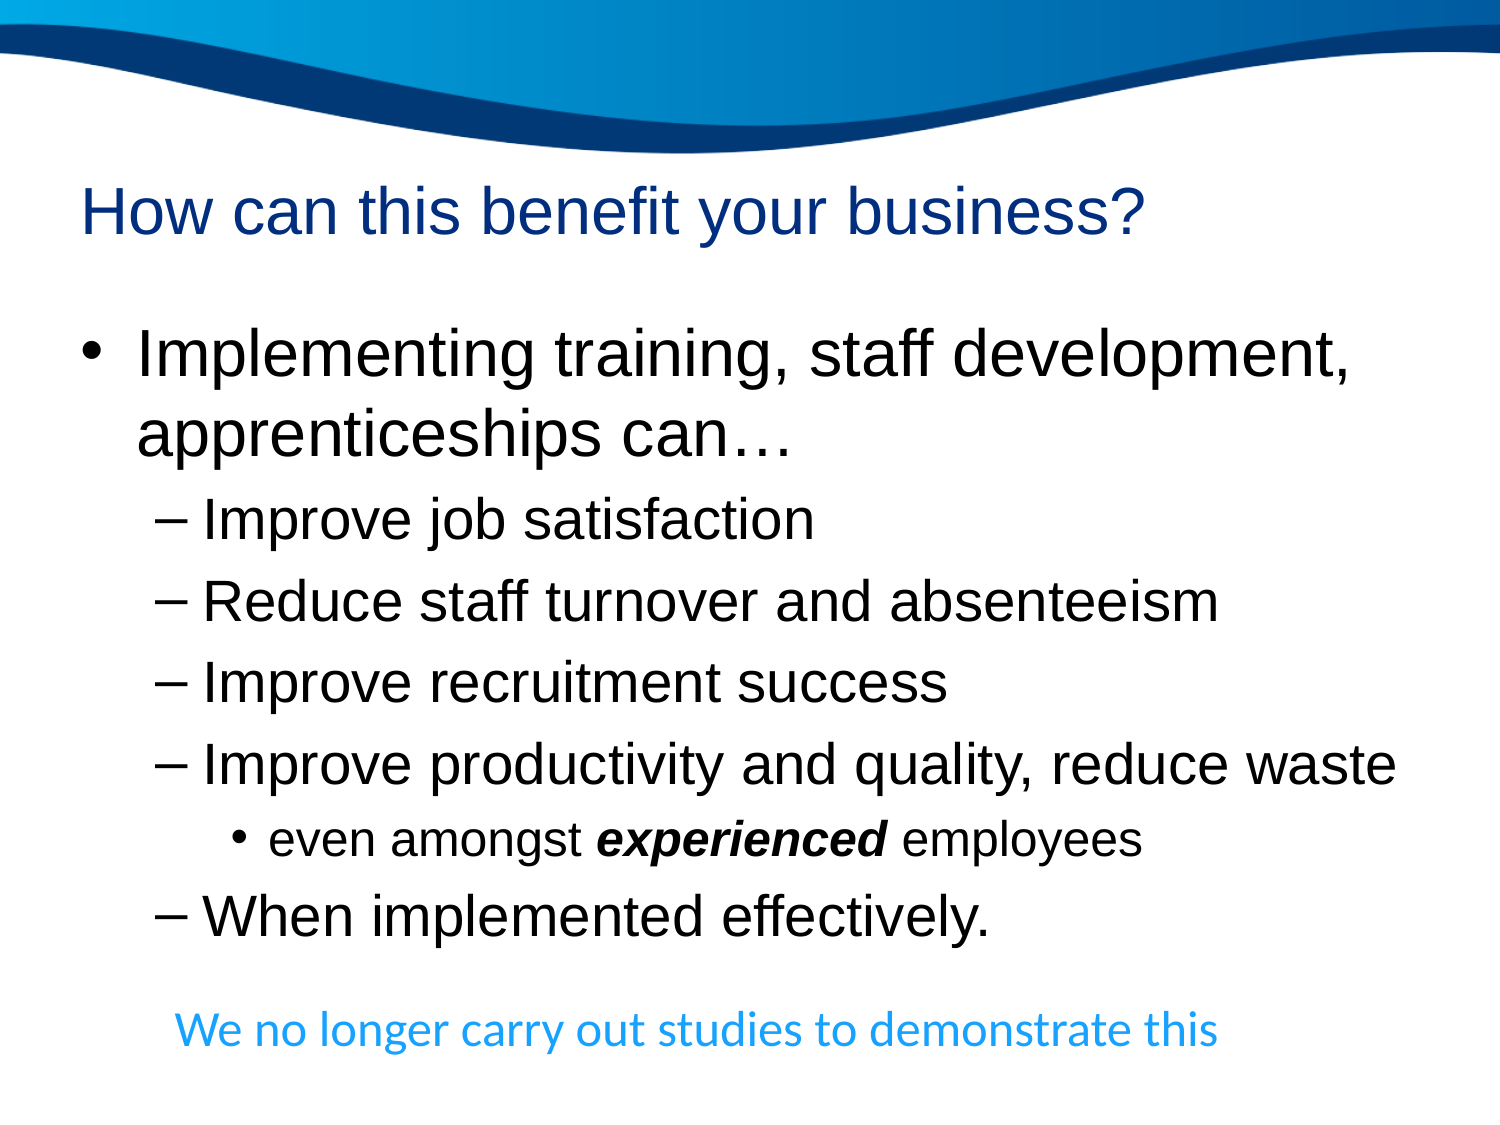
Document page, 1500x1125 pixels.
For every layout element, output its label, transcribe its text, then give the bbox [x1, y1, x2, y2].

picture [0, 25, 571, 155]
text_box We no longer carry out studies to demonstrate this [159, 988, 1241, 1071]
title How can this benefit your business? [65, 114, 1443, 301]
picture [844, 0, 1500, 155]
list Implementing training, staff development, apprenticeships can… Improve job satisfaction Reduce staff turnover and absenteeism Improve recruitment success Improve productivity and quality, reduce waste even amongst experienced employees When implemented effectively. [65, 301, 1443, 989]
